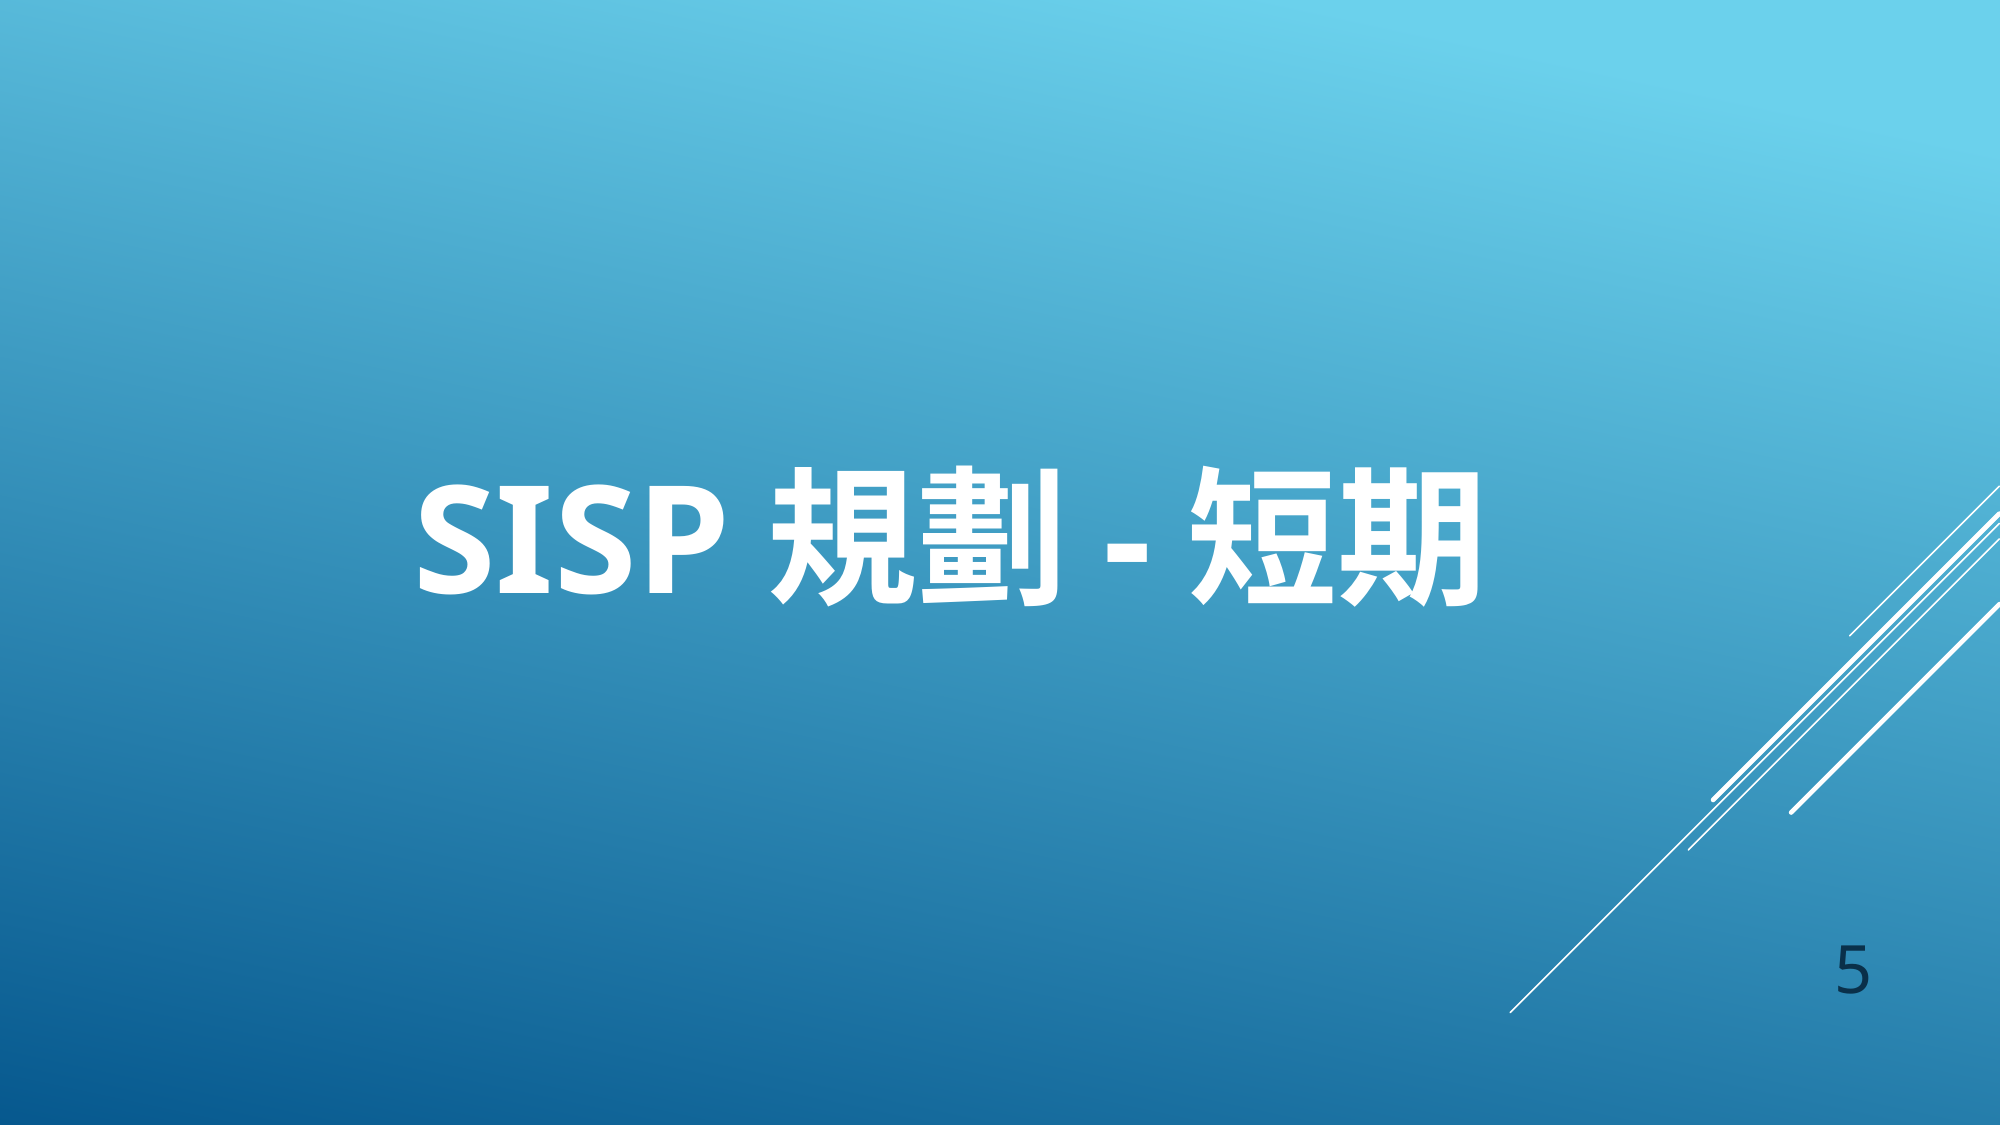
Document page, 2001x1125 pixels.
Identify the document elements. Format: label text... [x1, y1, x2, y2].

slide_number 5 [1700, 915, 1888, 1025]
title Sisp規劃-短期 [250, 409, 1651, 658]
